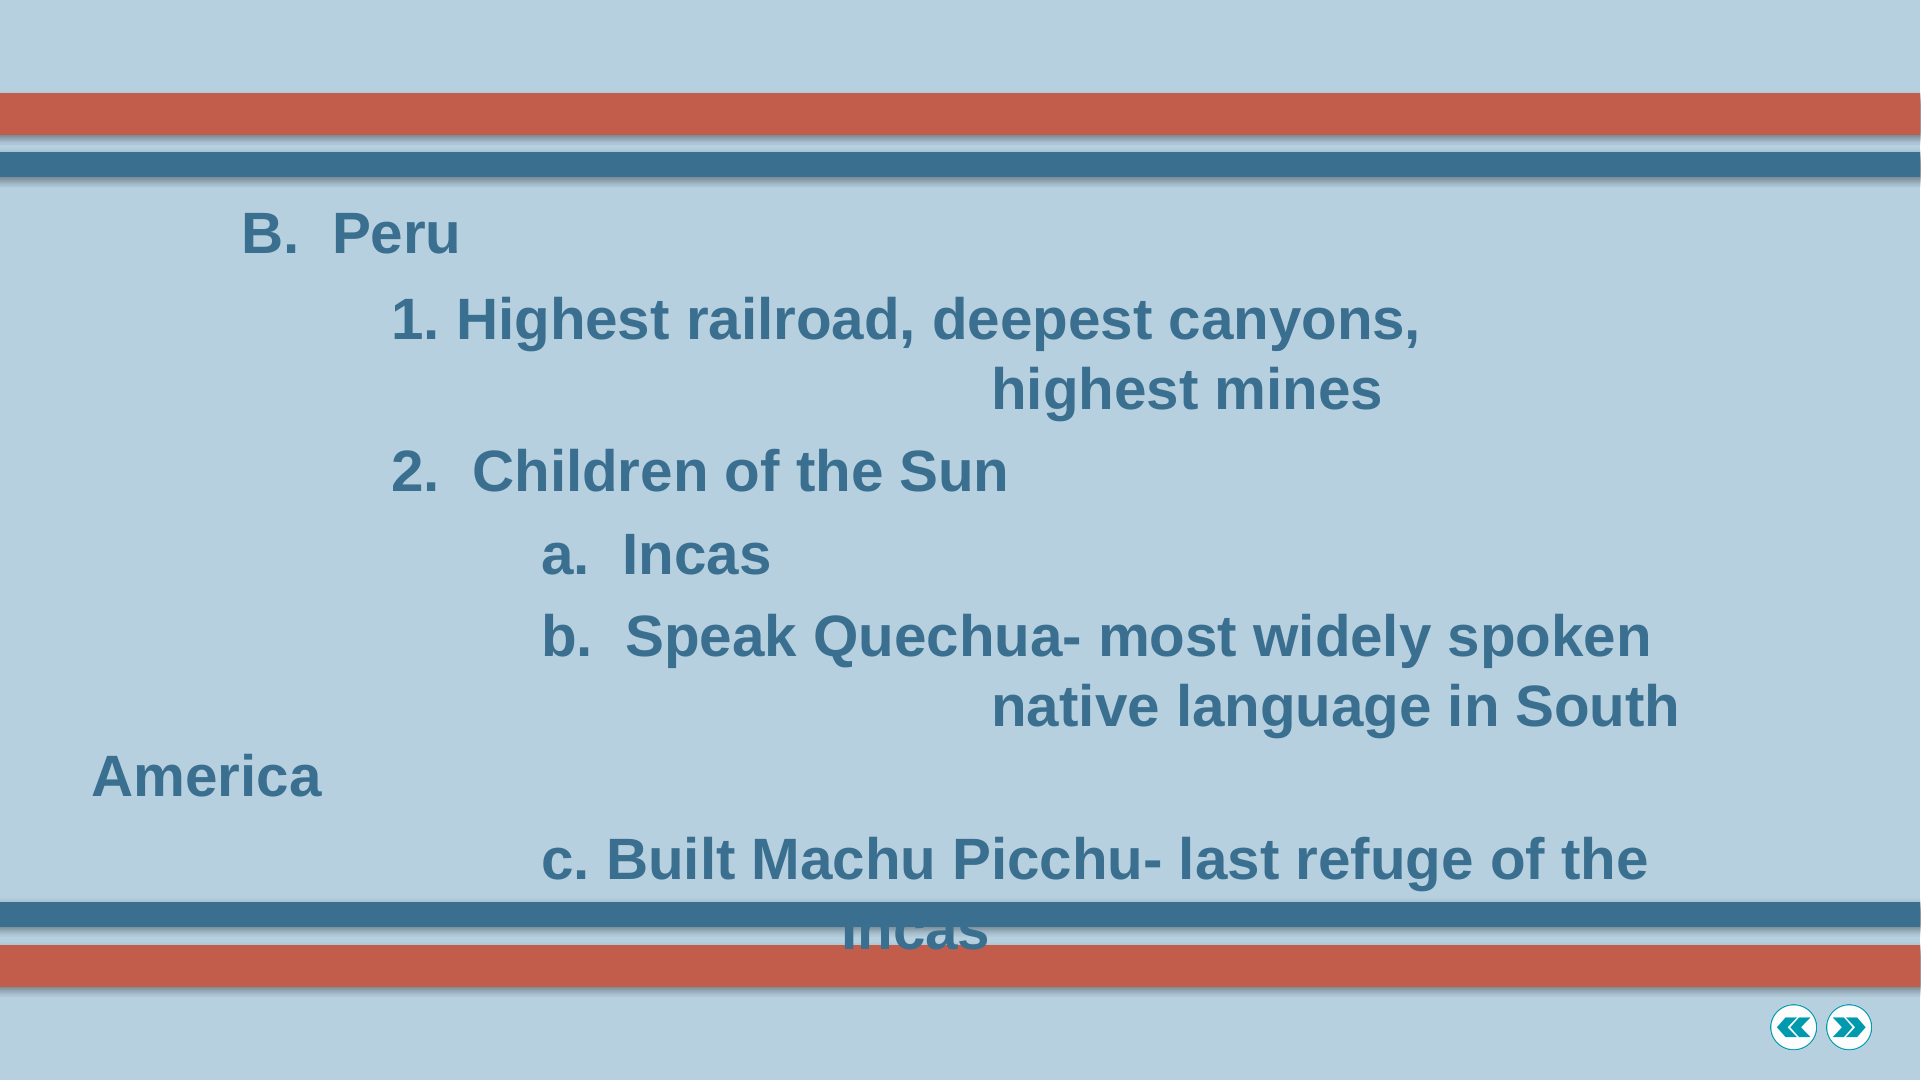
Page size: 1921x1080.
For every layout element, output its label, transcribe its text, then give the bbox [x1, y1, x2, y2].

text_box B. Peru 1. Highest railroad, deepest canyons, highest mines 2. Children of the Sun a. Incas b. Speak Quechua- most widely spoken native language in South America c. Built Machu Picchu- last refuge of the Incas [76, 170, 1756, 1061]
picture [1768, 1002, 1819, 1052]
picture [1824, 1002, 1874, 1052]
